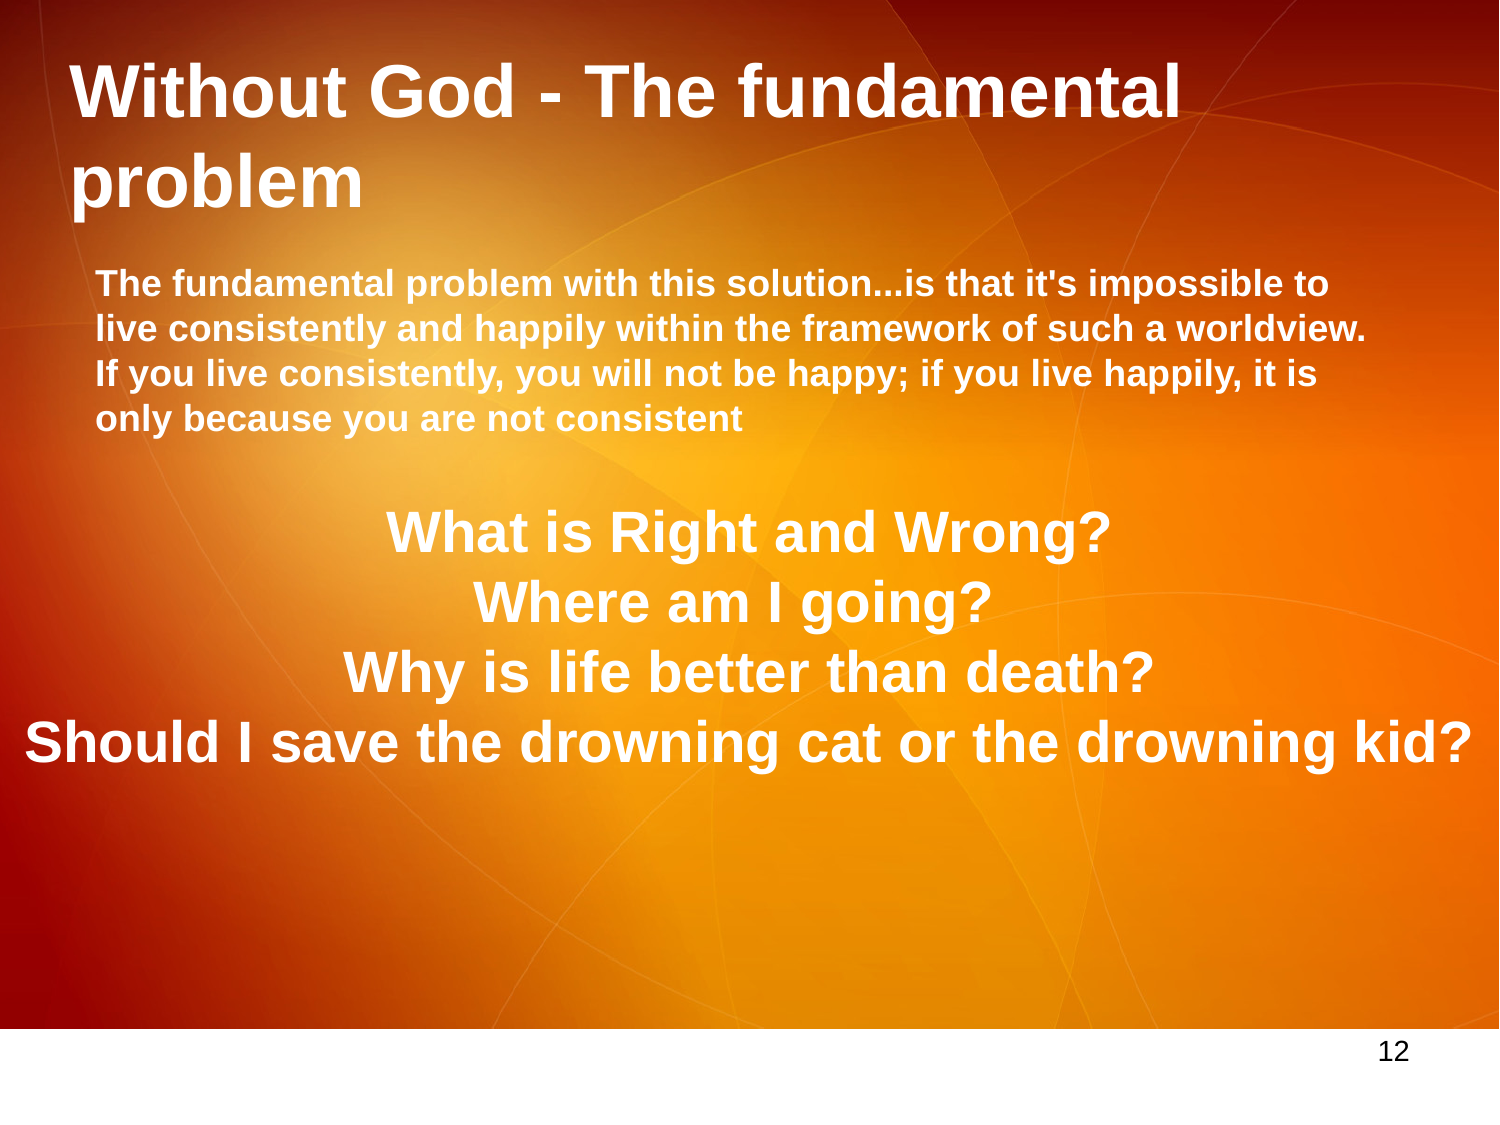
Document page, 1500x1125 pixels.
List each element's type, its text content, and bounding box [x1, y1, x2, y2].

slide_number 12 [1074, 1029, 1425, 1103]
picture [0, 0, 1499, 1029]
